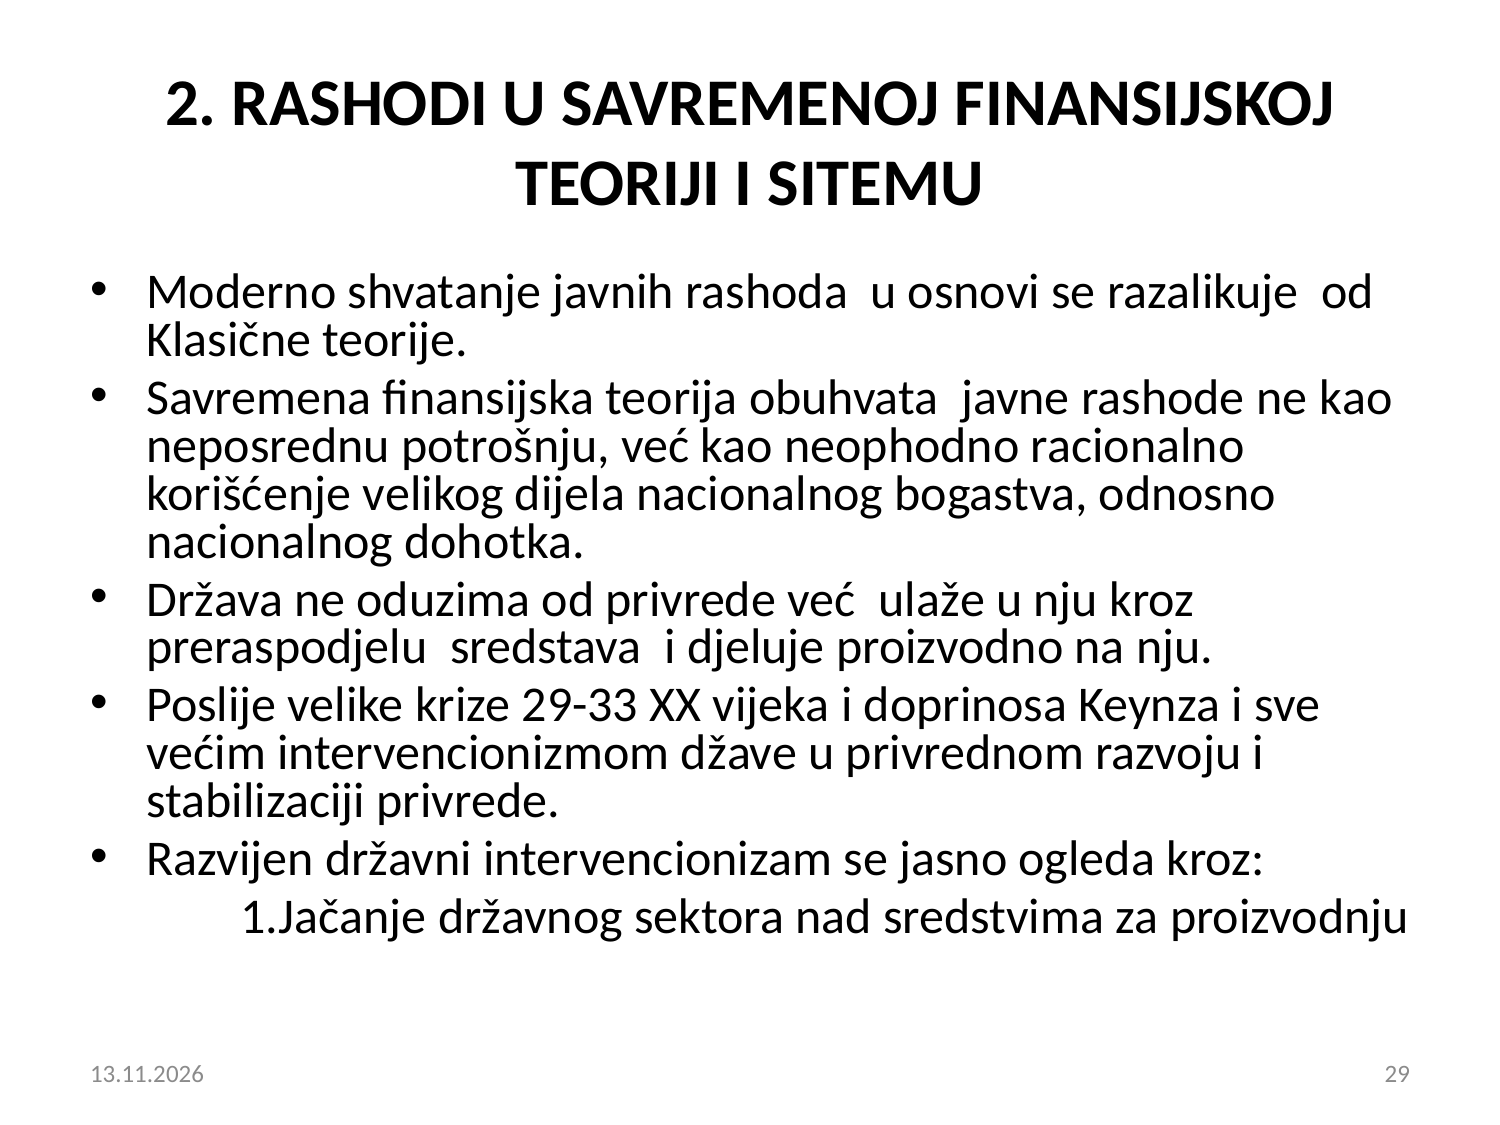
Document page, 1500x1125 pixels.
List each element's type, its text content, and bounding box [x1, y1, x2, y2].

slide_number 29 [1074, 1042, 1425, 1103]
slide_number 7. 12. 2018 [75, 1042, 425, 1103]
title 2. RASHODI U SAVREMENOJ FINANSIJSKOJ TEORIJI I SITEMU [75, 45, 1425, 233]
list Moderno shvatanje javnih rashoda u osnovi se razalikuje od Klasične teorije. Savremena finansijska teorija obuhvata javne rashode ne kao neposrednu potrošnju, već kao neophodno racionalno korišćenje velikog dijela nacionalnog bogastva, odnosno nacionalnog dohotka. Država ne oduzima od privrede već ulaže u nju kroz preraspodjelu sredstava i djeluje proizvodno na nju. Poslije velike krize 29-33 XX vijeka i doprinosa Keynza i sve većim intervencionizmom džave u privrednom razvoju i stabilizaciji privrede. Razvijen državni intervencionizam se jasno ogleda kroz: 1.Jačanje državnog sektora nad sredstvima za proizvodnju [75, 262, 1425, 1005]
